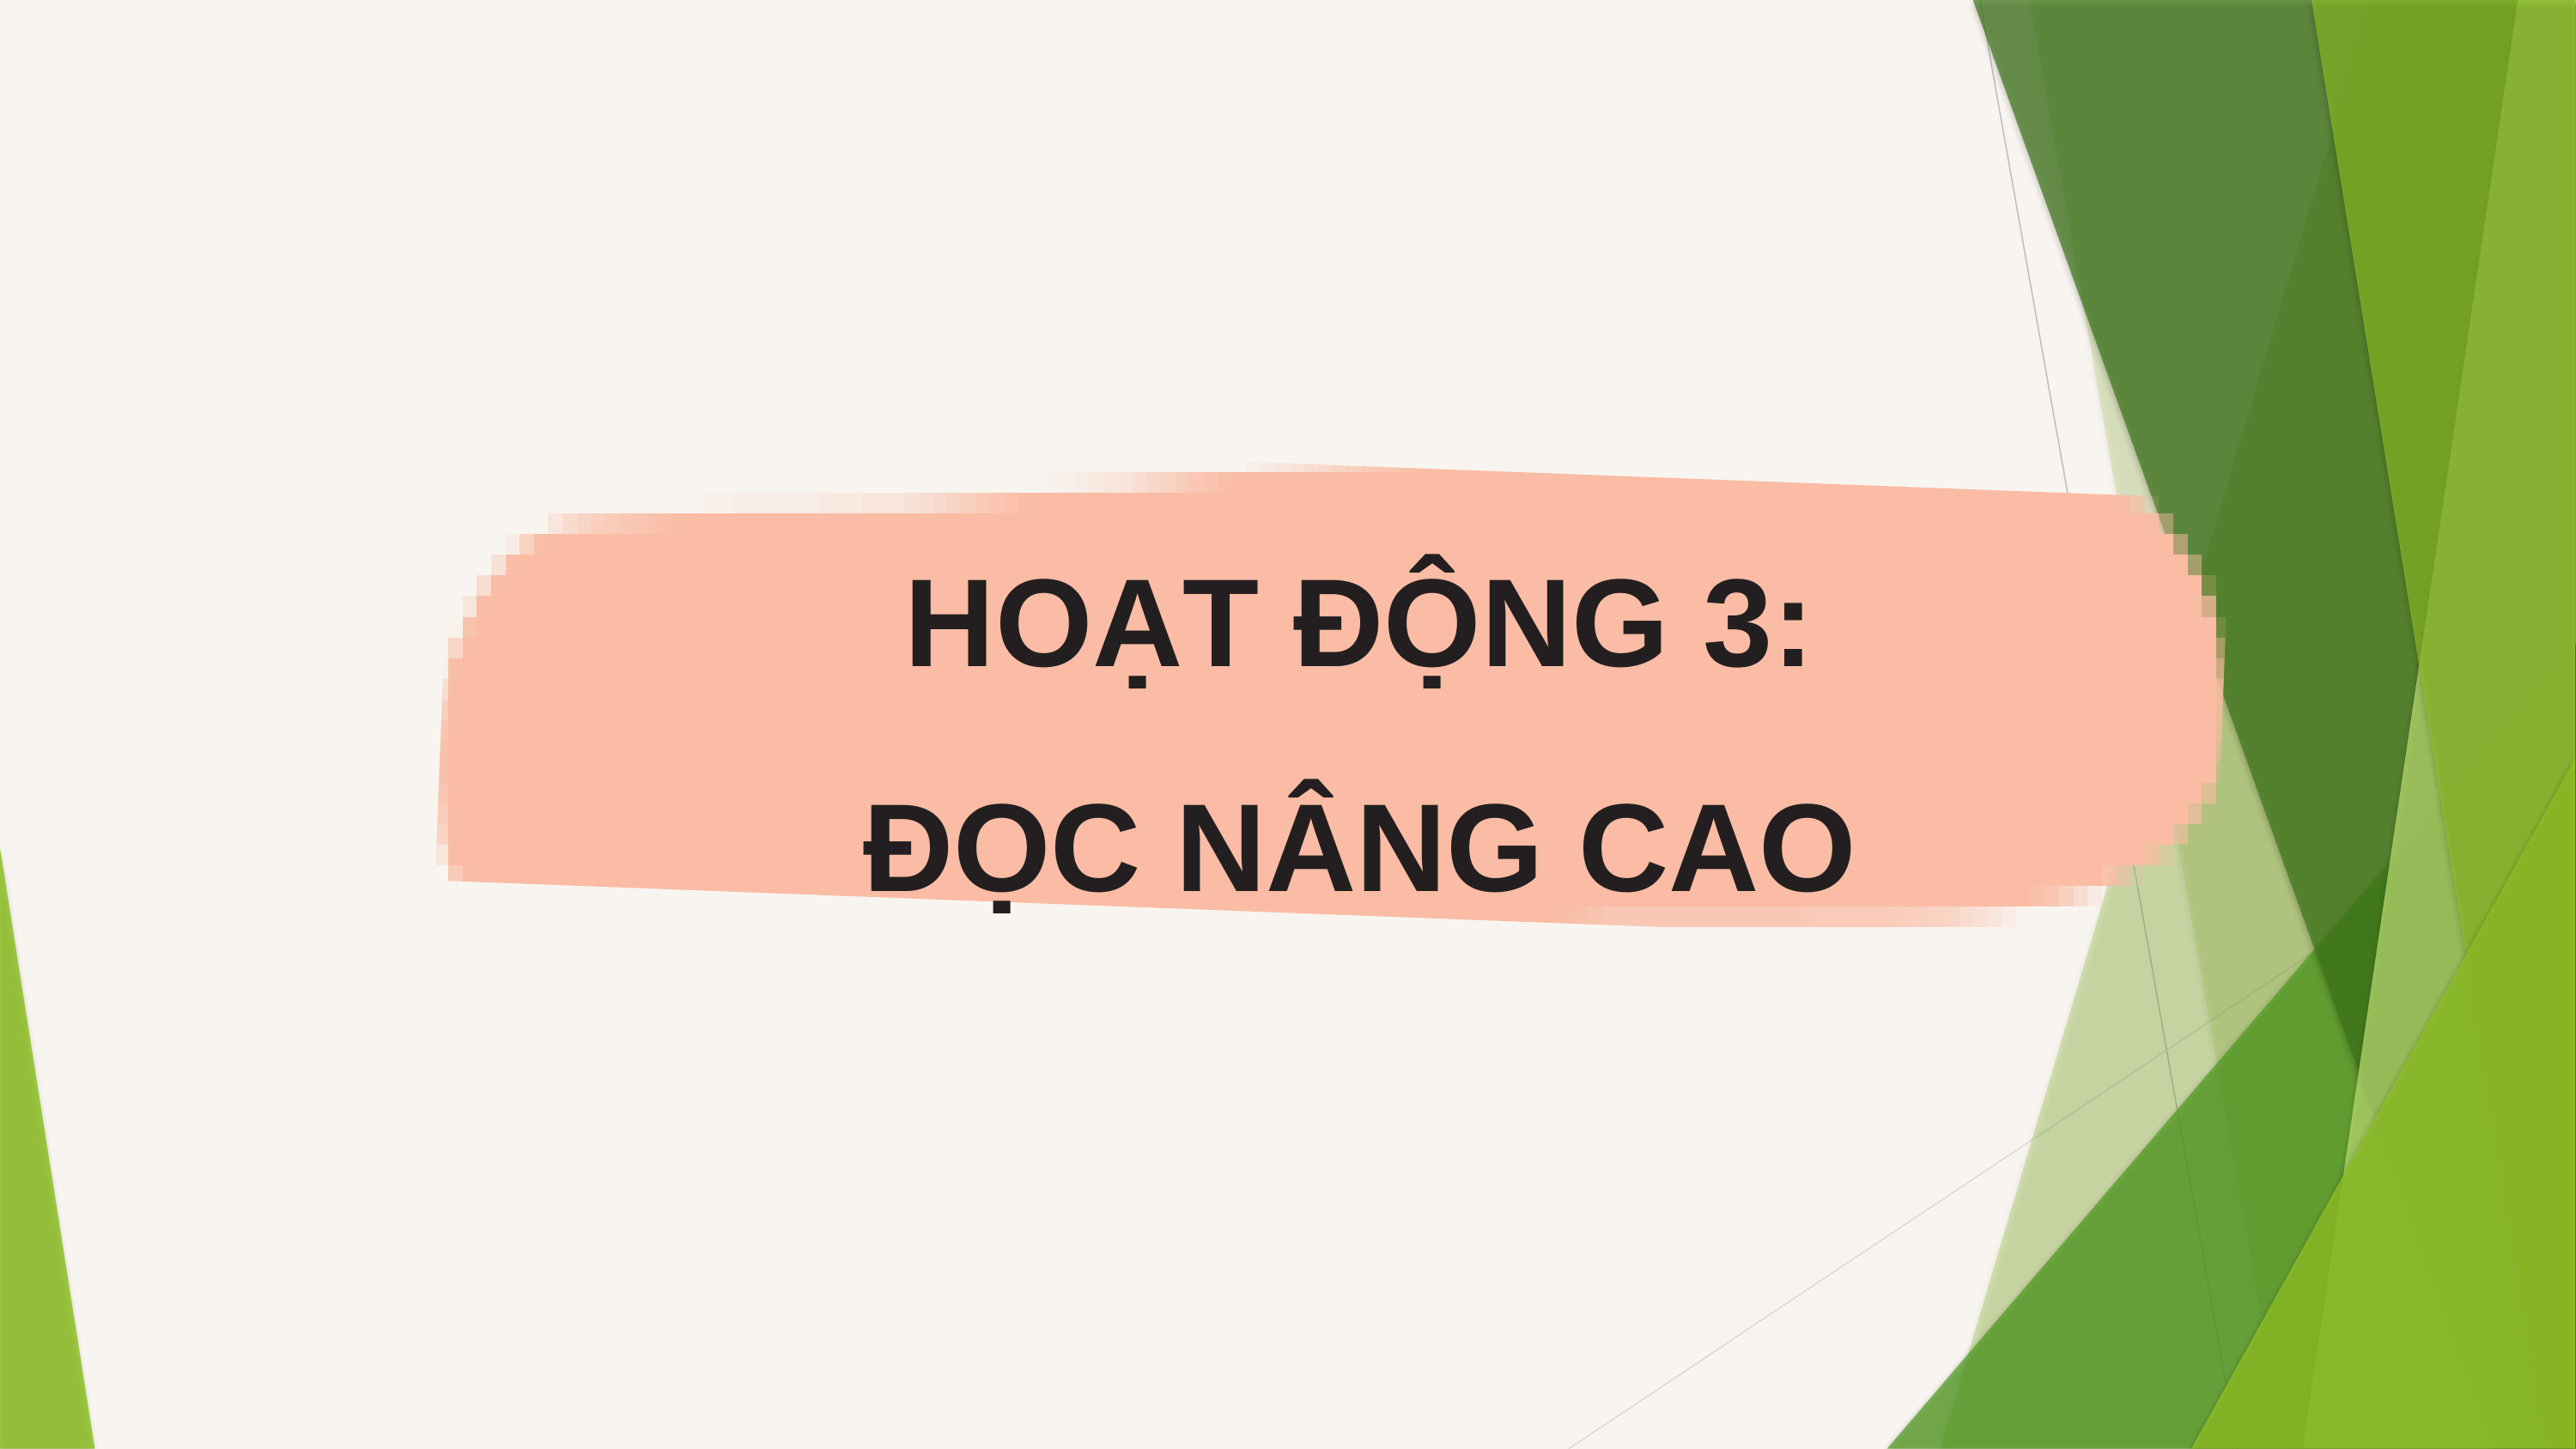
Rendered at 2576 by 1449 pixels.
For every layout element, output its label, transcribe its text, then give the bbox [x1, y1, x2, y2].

text_box [434, 431, 1361, 884]
text_box [1392, 497, 2231, 949]
text_box HOẠT ĐỘNG 3: ĐỌC NÂNG CAO [530, 466, 2190, 917]
